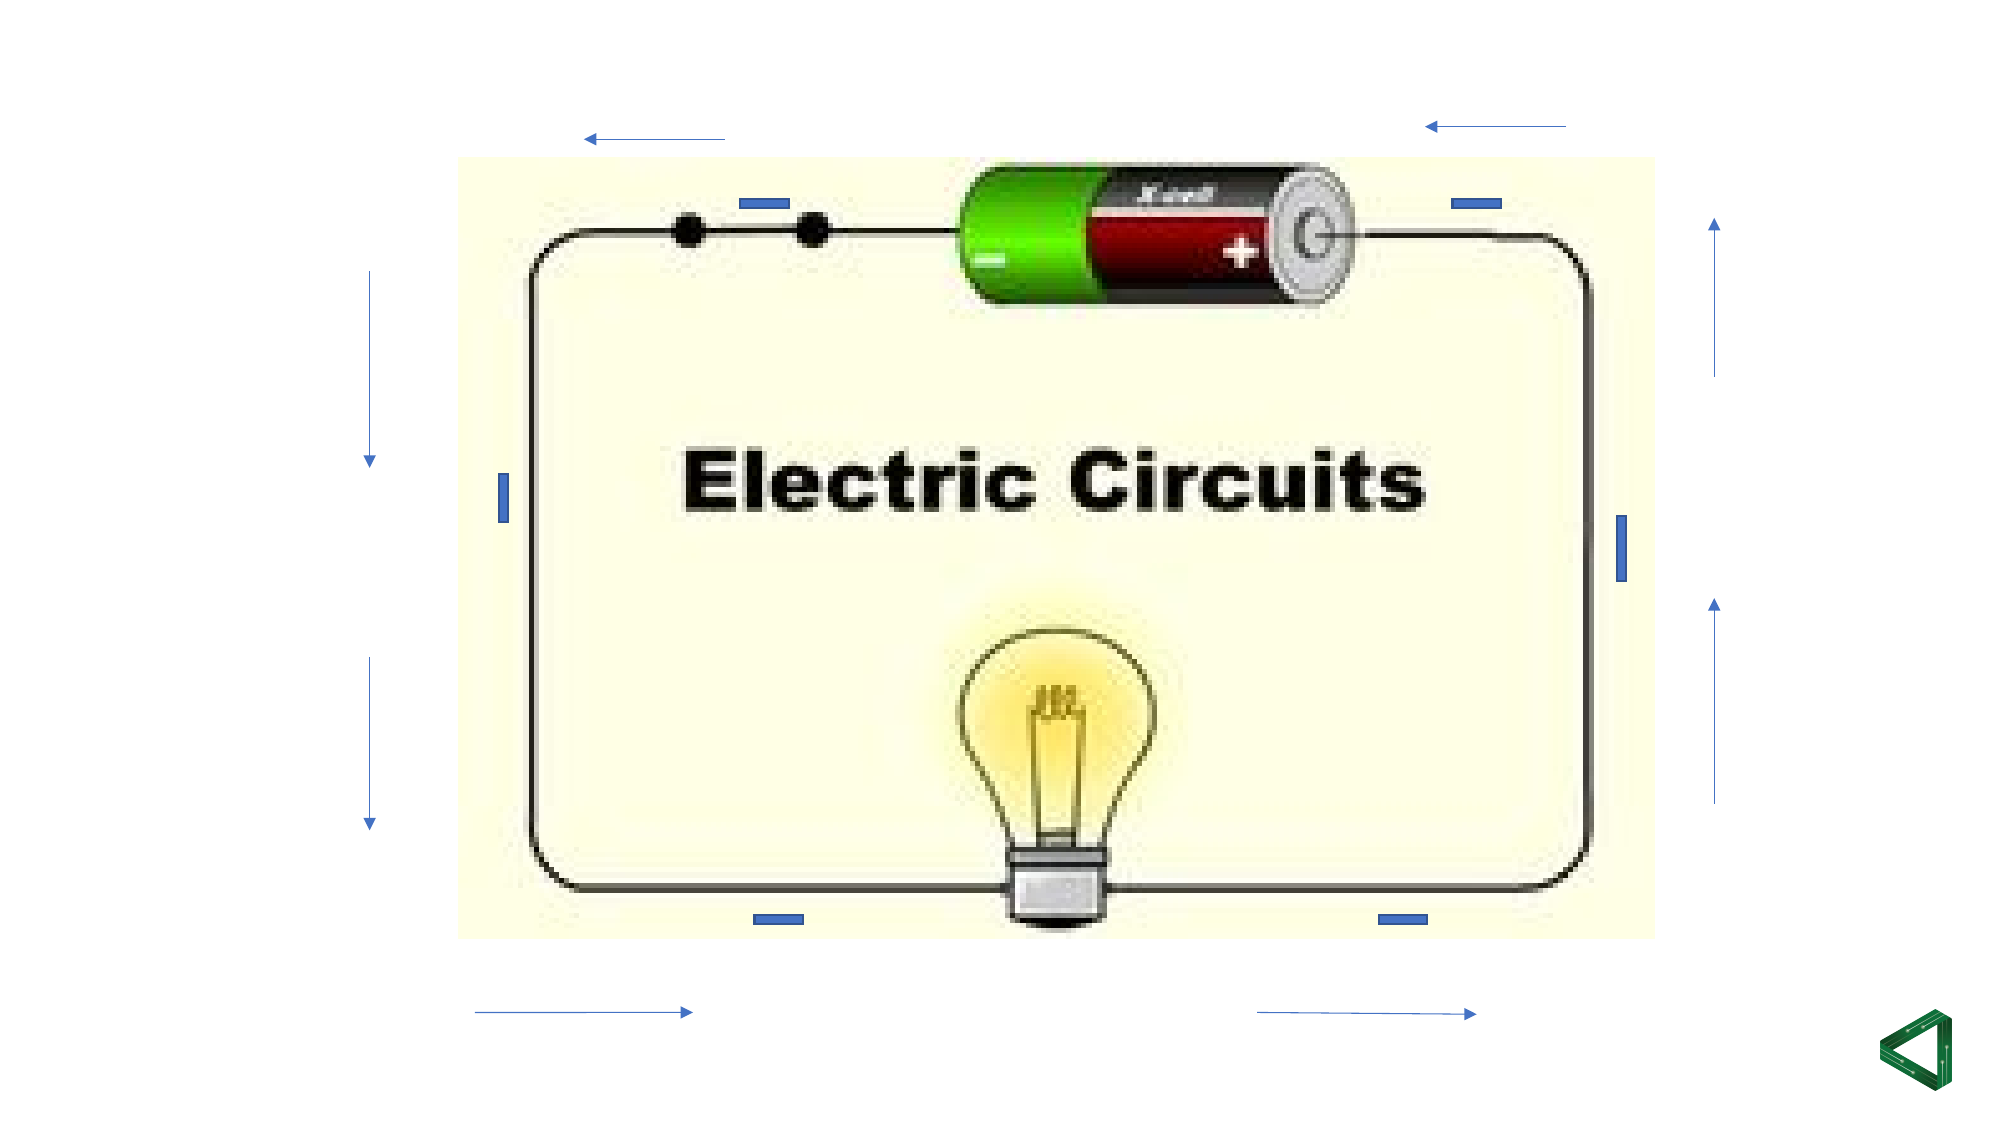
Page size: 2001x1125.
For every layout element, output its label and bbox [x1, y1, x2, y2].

picture [1880, 1009, 1952, 1091]
picture [458, 157, 1655, 939]
